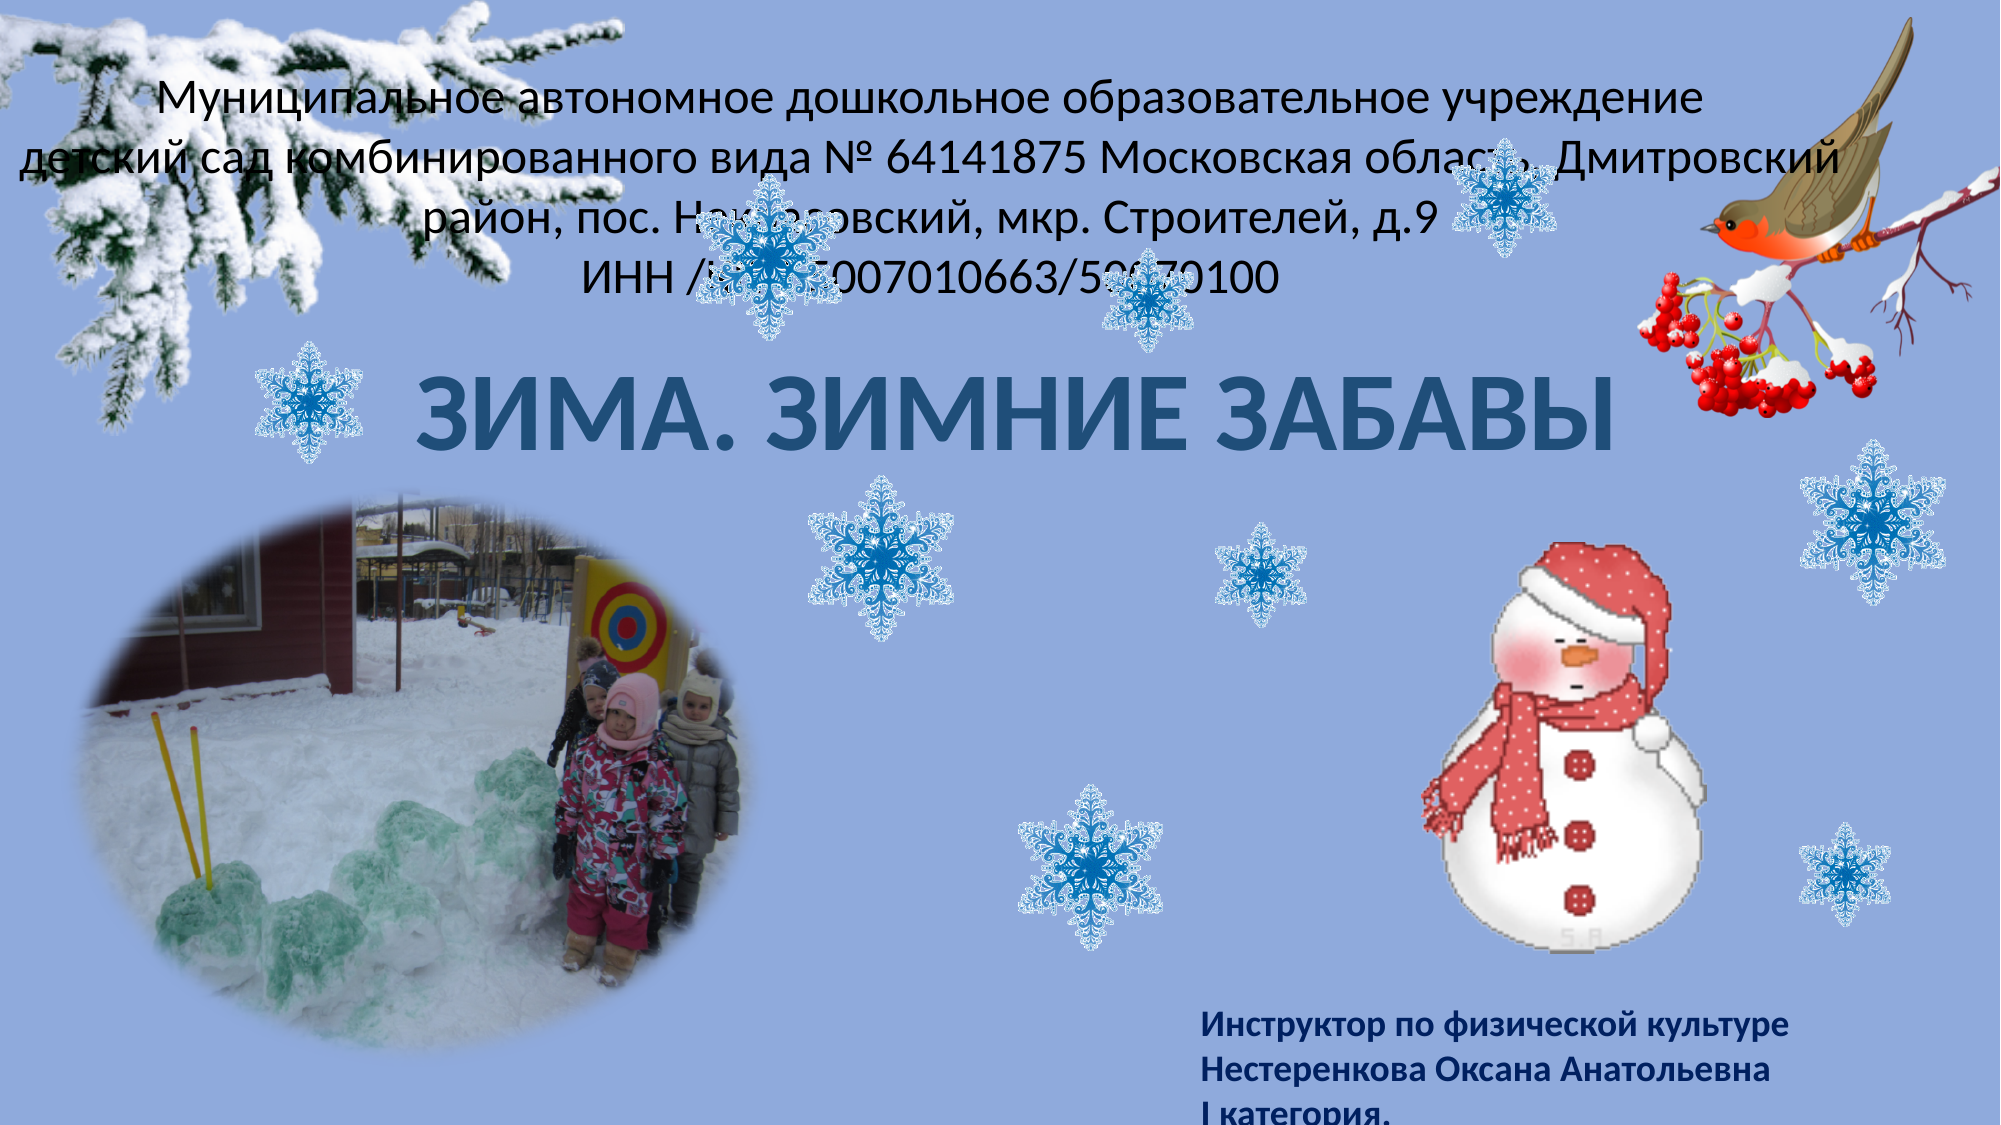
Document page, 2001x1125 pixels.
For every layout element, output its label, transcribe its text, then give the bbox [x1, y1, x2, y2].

picture [59, 484, 769, 1067]
picture [1101, 247, 1194, 353]
picture [1636, 17, 2000, 418]
picture [0, 0, 625, 464]
picture [1018, 784, 1163, 951]
text_box ЗИМА. ЗИМНИЕ ЗАБАВЫ [376, 330, 1661, 481]
picture [696, 174, 842, 341]
picture [808, 475, 954, 642]
picture [1452, 138, 1557, 258]
text_box Инструктор по физической культуре Нестеренкова Оксана Анатольевна I категория. [1185, 991, 2000, 1125]
picture [1800, 439, 1946, 606]
picture [1799, 822, 1891, 927]
picture [1421, 542, 1707, 954]
text_box Муниципальное автономное дошкольное образовательное учреждение детский сад комбинированного вида № 64141875 Московская область, Дмитровский район, пос. Некрасовский, мкр. Строителей, д.9 ИНН /КПП 5007010663/50070100 [625, 55, 1636, 311]
picture [1215, 522, 1307, 628]
